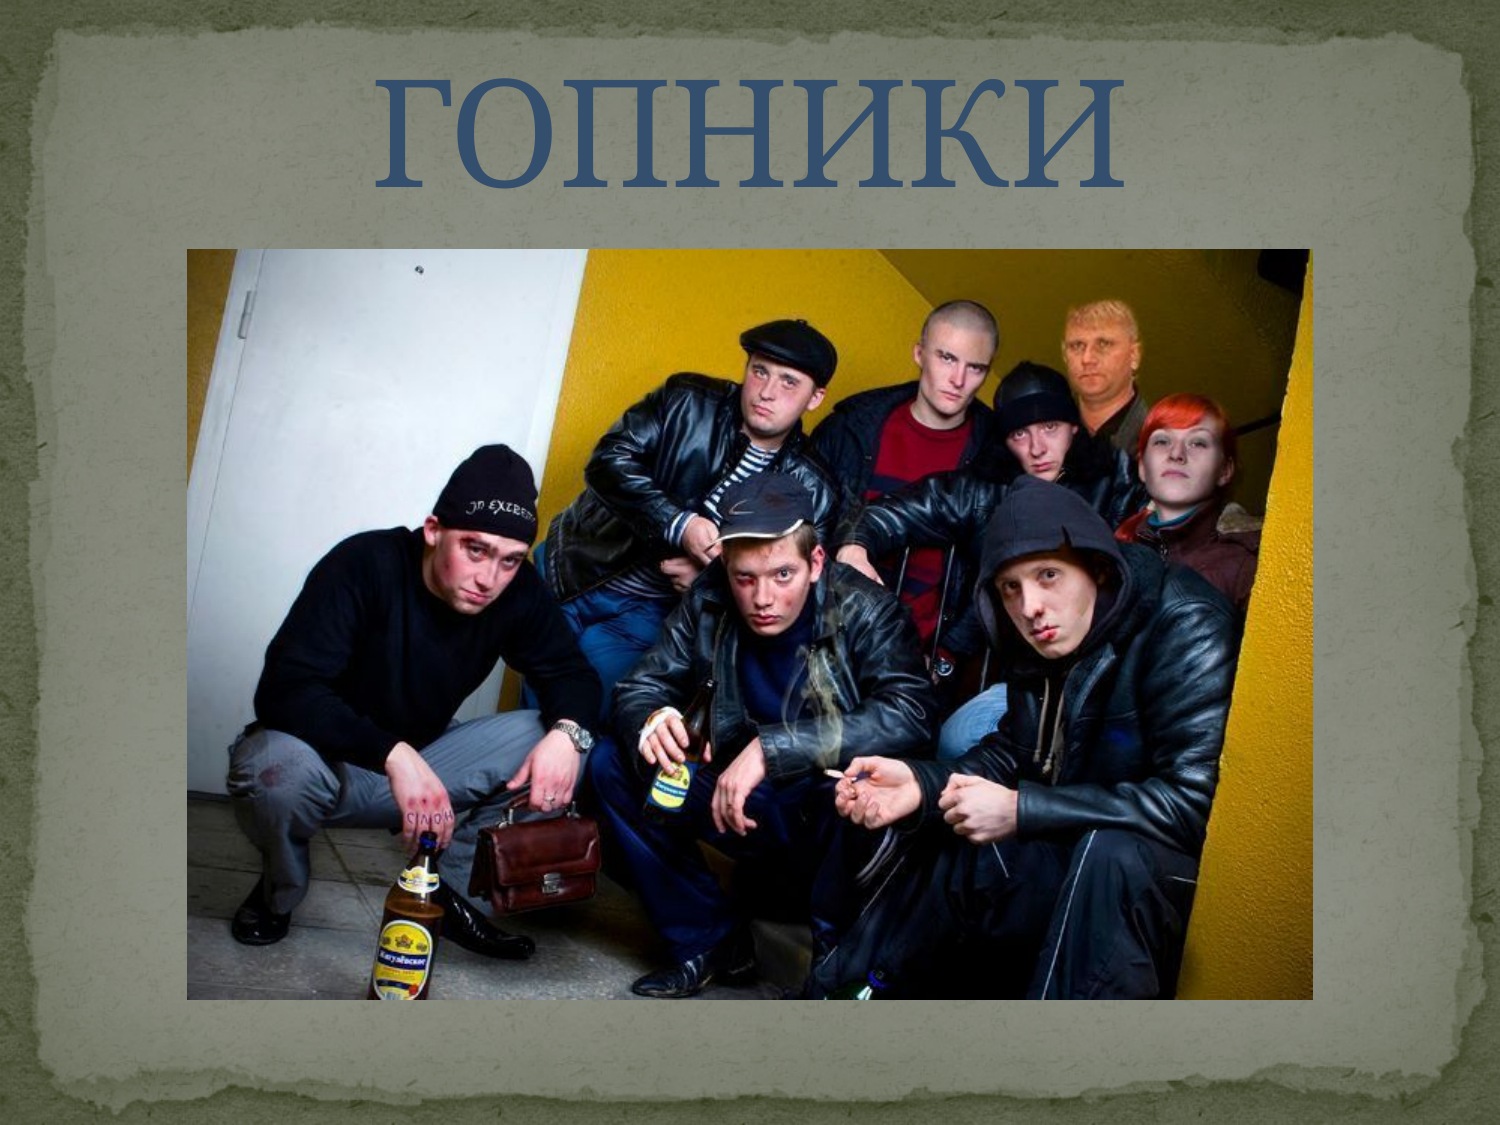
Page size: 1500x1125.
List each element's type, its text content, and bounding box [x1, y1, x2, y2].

title ГОПНИКИ [74, 24, 1425, 225]
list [190, 252, 1311, 997]
